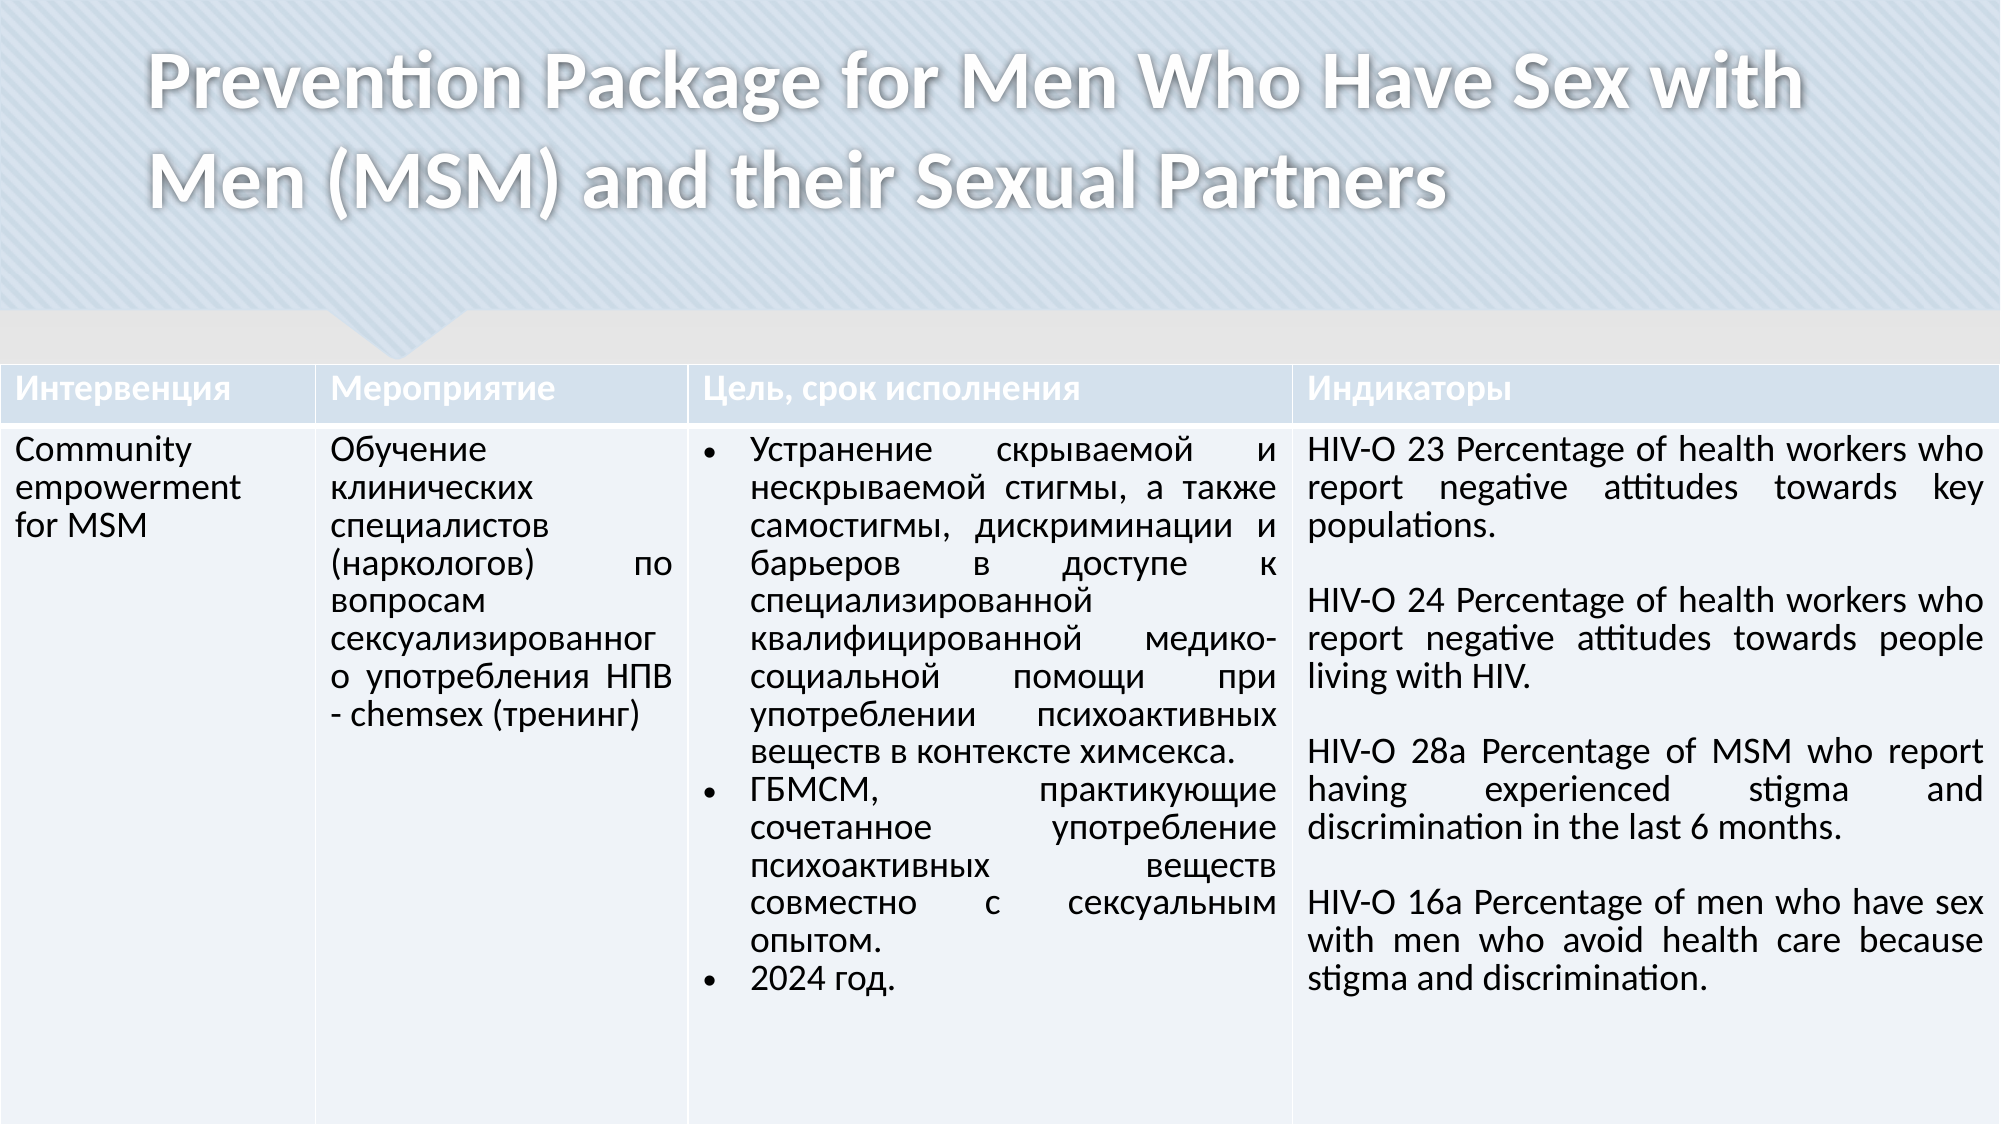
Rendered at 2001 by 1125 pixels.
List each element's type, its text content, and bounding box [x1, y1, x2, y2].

table_cell HIV-O 23 Percentage of health workers who report negative attitudes towards key populations. HIV-O 24 Percentage of health workers who report negative attitudes towards people living with HIV. HIV-O 28a Percentage of MSM who report having experienced stigma and discrimination in the last 6 months. HIV-O 16a Percentage of men who have sex with men who avoid health care because stigma and discrimination. [1293, 429, 1999, 1124]
table_cell Устранение скрываемой и нескрываемой стигмы, а также самостигмы, дискриминации и барьеров в доступе к специализированной квалифицированной медико-социальной помощи при употреблении психоактивных веществ в контексте химсекса. ГБМСМ, практикующие сочетанное употребление психоактивных веществ совместно с сексуальным опытом. 2024 год. [689, 429, 1292, 1124]
title Prevention Package for Men Who Have Sex with Men (MSM) and their Sexual Partners [132, 73, 1868, 233]
table_header Цель, срок исполнения [689, 365, 1292, 423]
table_header Интервенция [1, 365, 315, 423]
table_header Мероприятие [316, 365, 687, 423]
table_header Индикаторы [1293, 365, 1999, 423]
table_cell Обучение клинических специалистов (наркологов) по вопросам сексуализированного употребления НПВ - chemsex (тренинг) [316, 429, 687, 1124]
table_cell Community empowerment for MSM [1, 429, 315, 1124]
